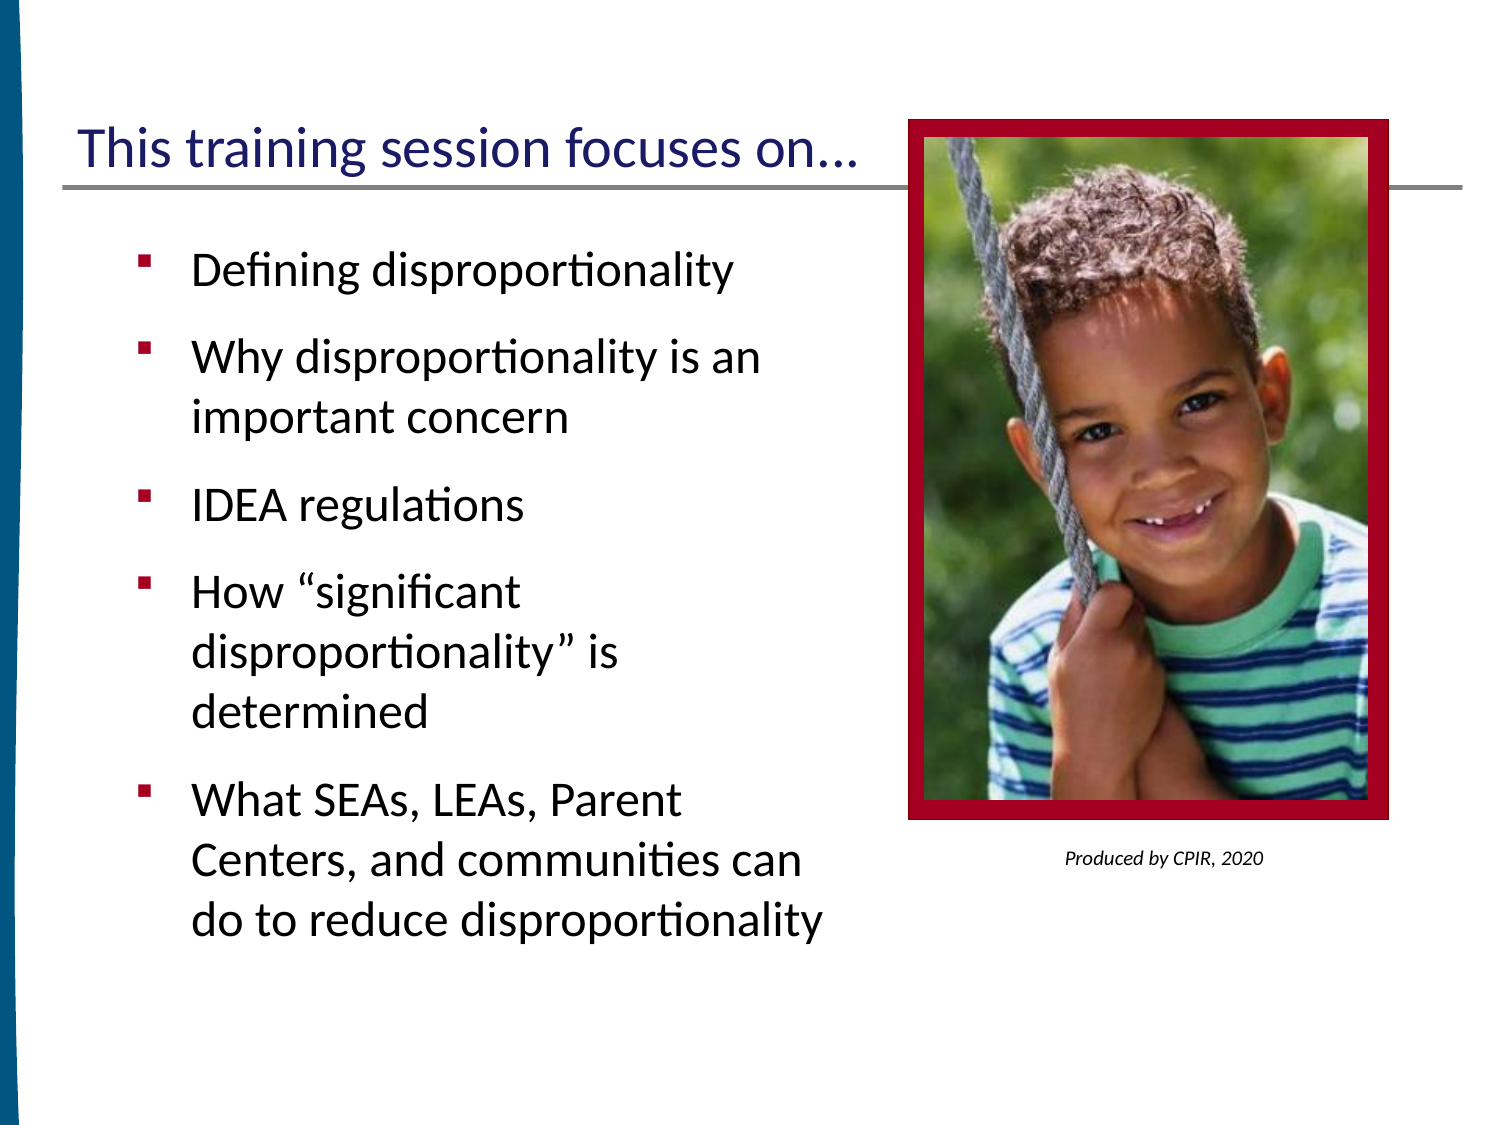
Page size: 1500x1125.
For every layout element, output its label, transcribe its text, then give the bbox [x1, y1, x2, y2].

text_box Produced by CPIR, 2020 [1050, 837, 1325, 875]
text_box [909, 119, 1389, 820]
text_box [0, 0, 25, 1125]
list Defining disproportionality Why disproportionality is an important concern IDEA regulations How “significant disproportionality” is determined What SEAs, LEAs, Parent Centers, and communities can do to reduce disproportionality [119, 228, 852, 792]
title This training session focuses on... [62, 50, 963, 238]
picture [924, 137, 1368, 800]
